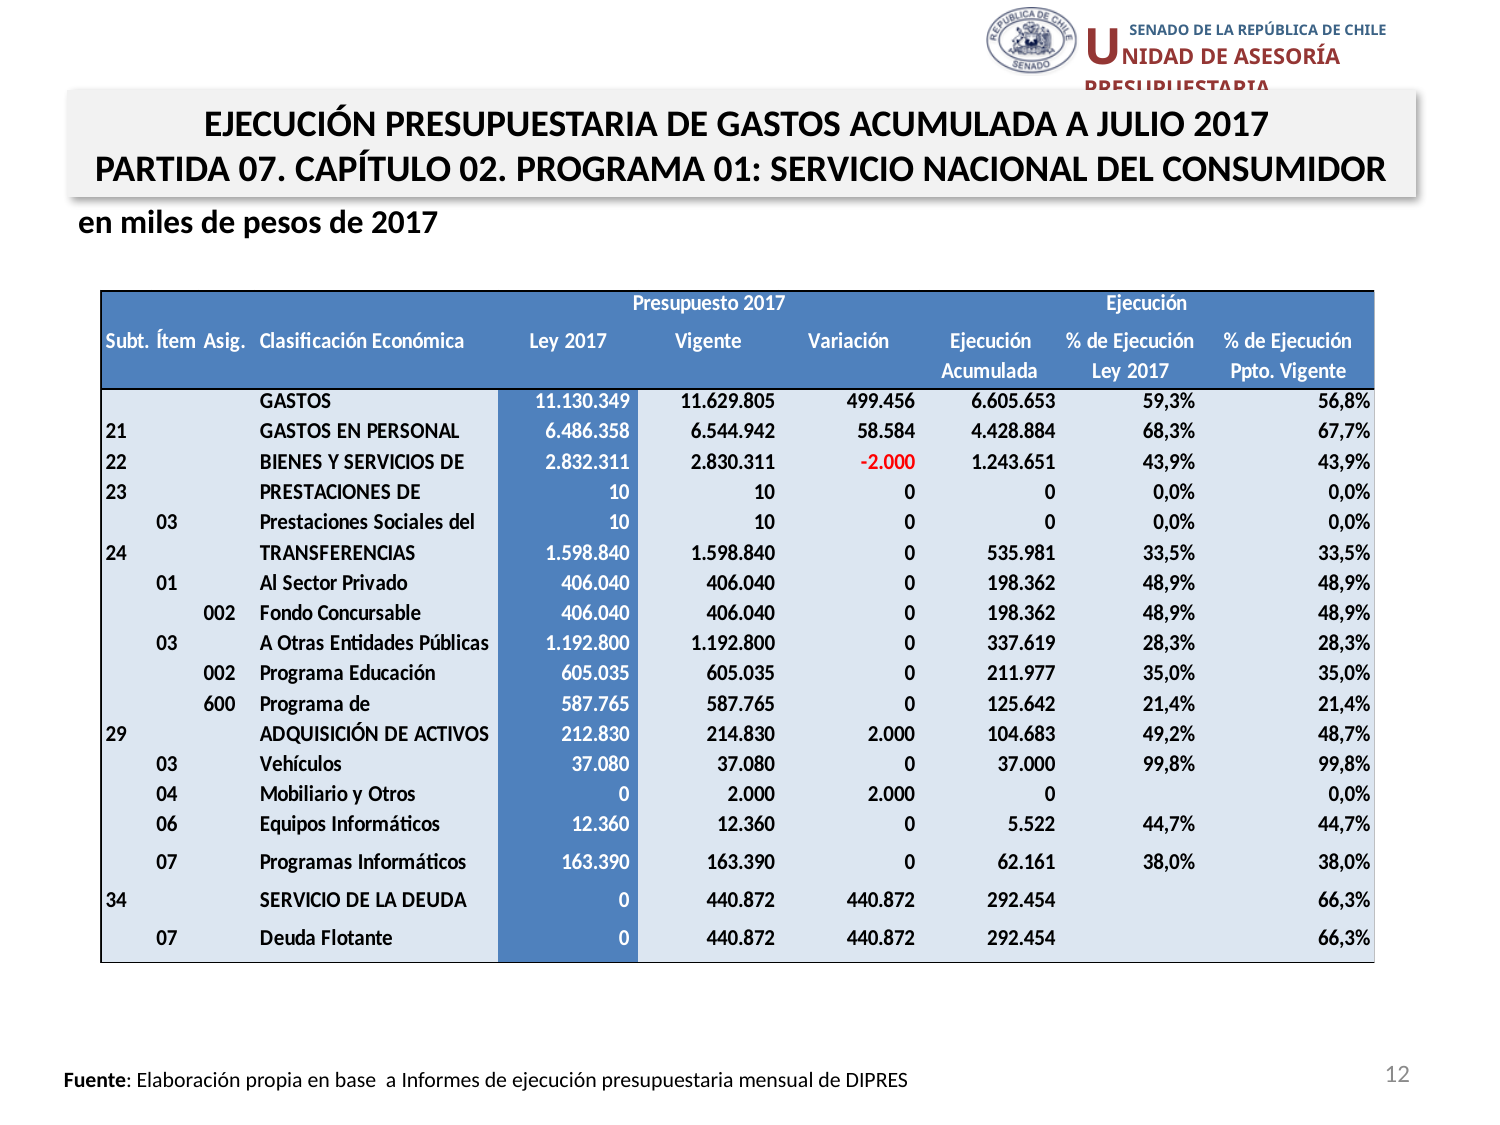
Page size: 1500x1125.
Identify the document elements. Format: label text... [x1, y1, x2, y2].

slide_number 12 [1074, 1042, 1425, 1103]
picture [100, 289, 1377, 965]
text_box en miles de pesos de 2017 [63, 192, 1414, 268]
text_box EJECUCIÓN PRESUPUESTARIA DE GASTOS ACUMULADA A JULIO 2017 PARTIDA 07. CAPÍTULO 02. PROGRAMA 01: SERVICIO NACIONAL DEL CONSUMIDOR [67, 90, 1415, 197]
footer Fuente: Elaboración propia en base a Informes de ejecución presupuestaria mensual de DIPRES [48, 1058, 1428, 1119]
picture [986, 7, 1079, 76]
